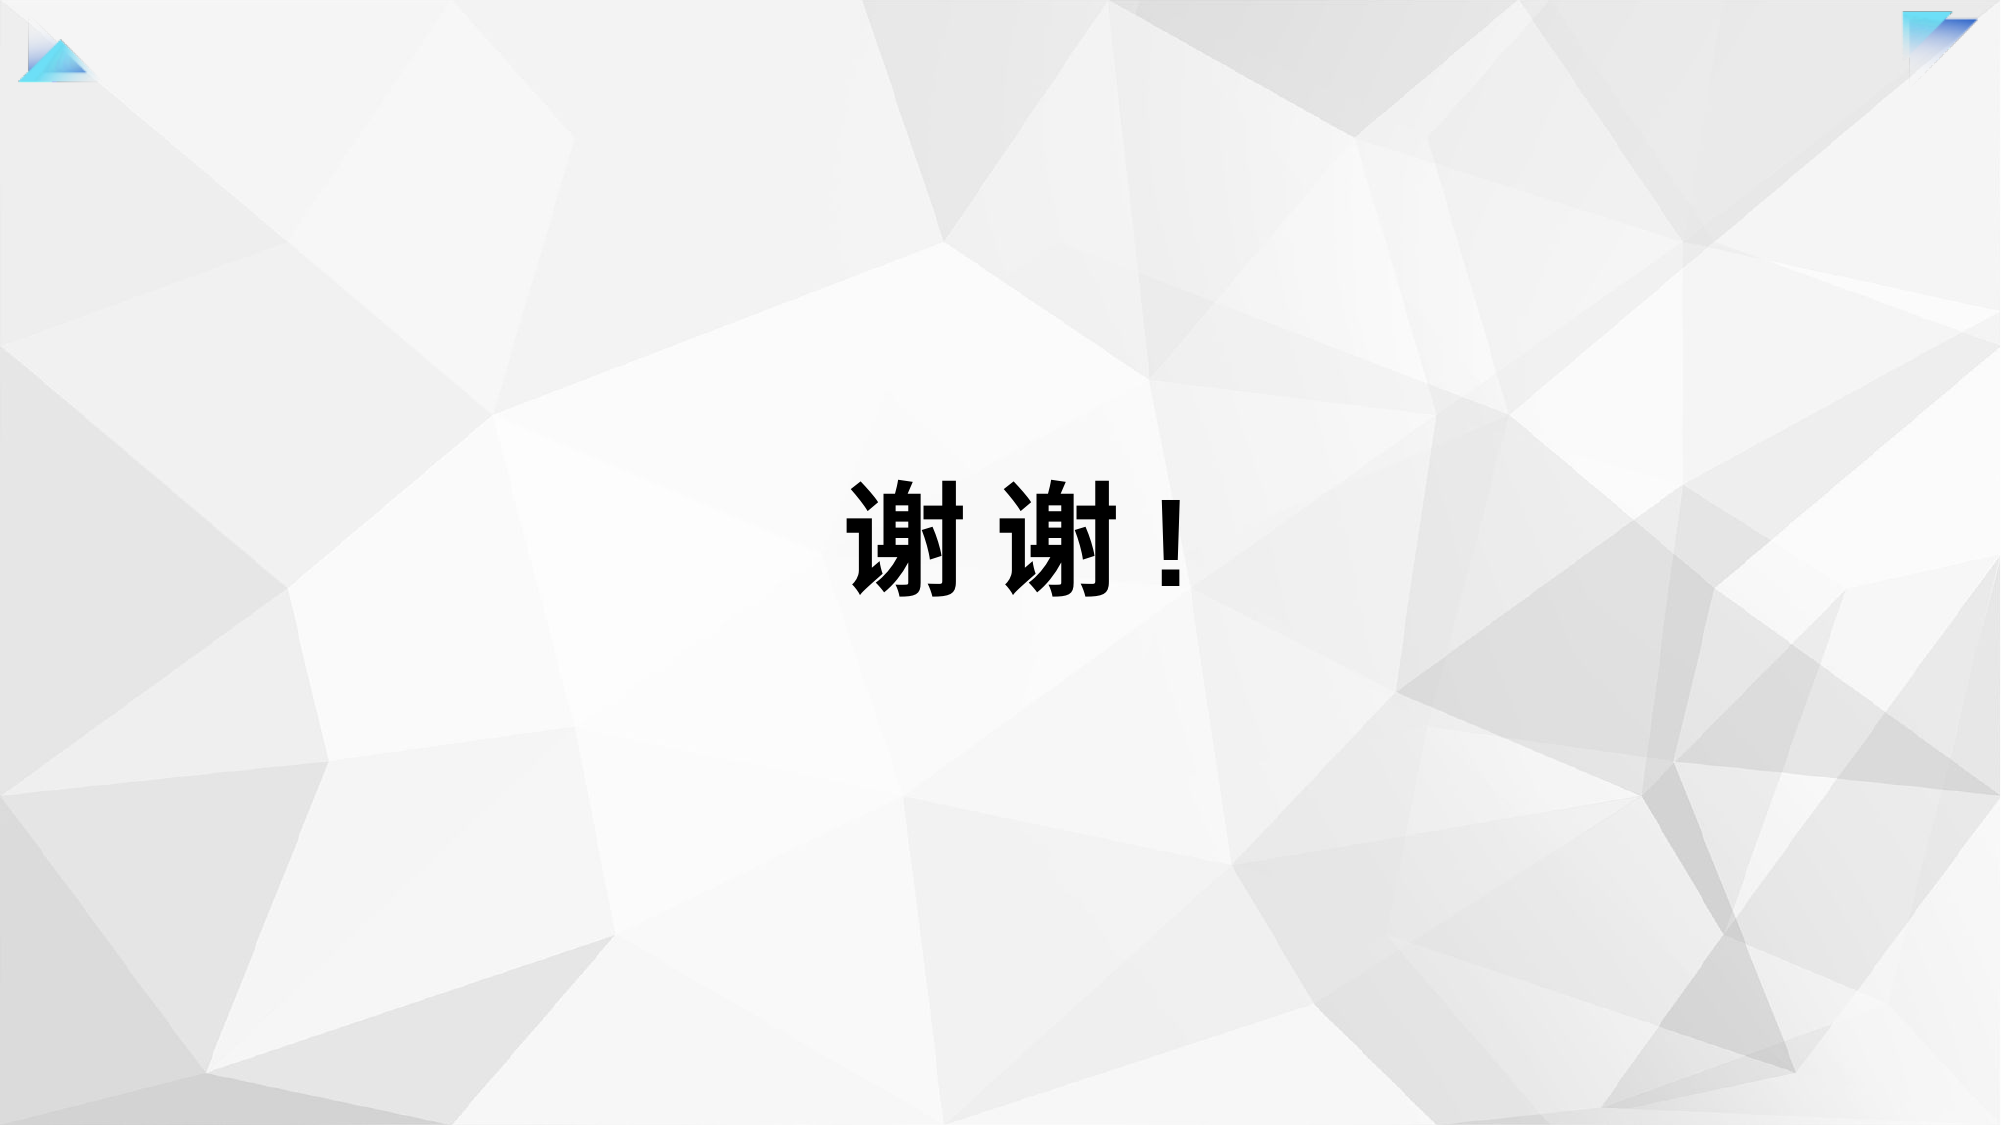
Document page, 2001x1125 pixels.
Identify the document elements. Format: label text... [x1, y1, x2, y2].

picture [0, 0, 2001, 1125]
text_box 谢 谢! [570, 454, 1465, 620]
